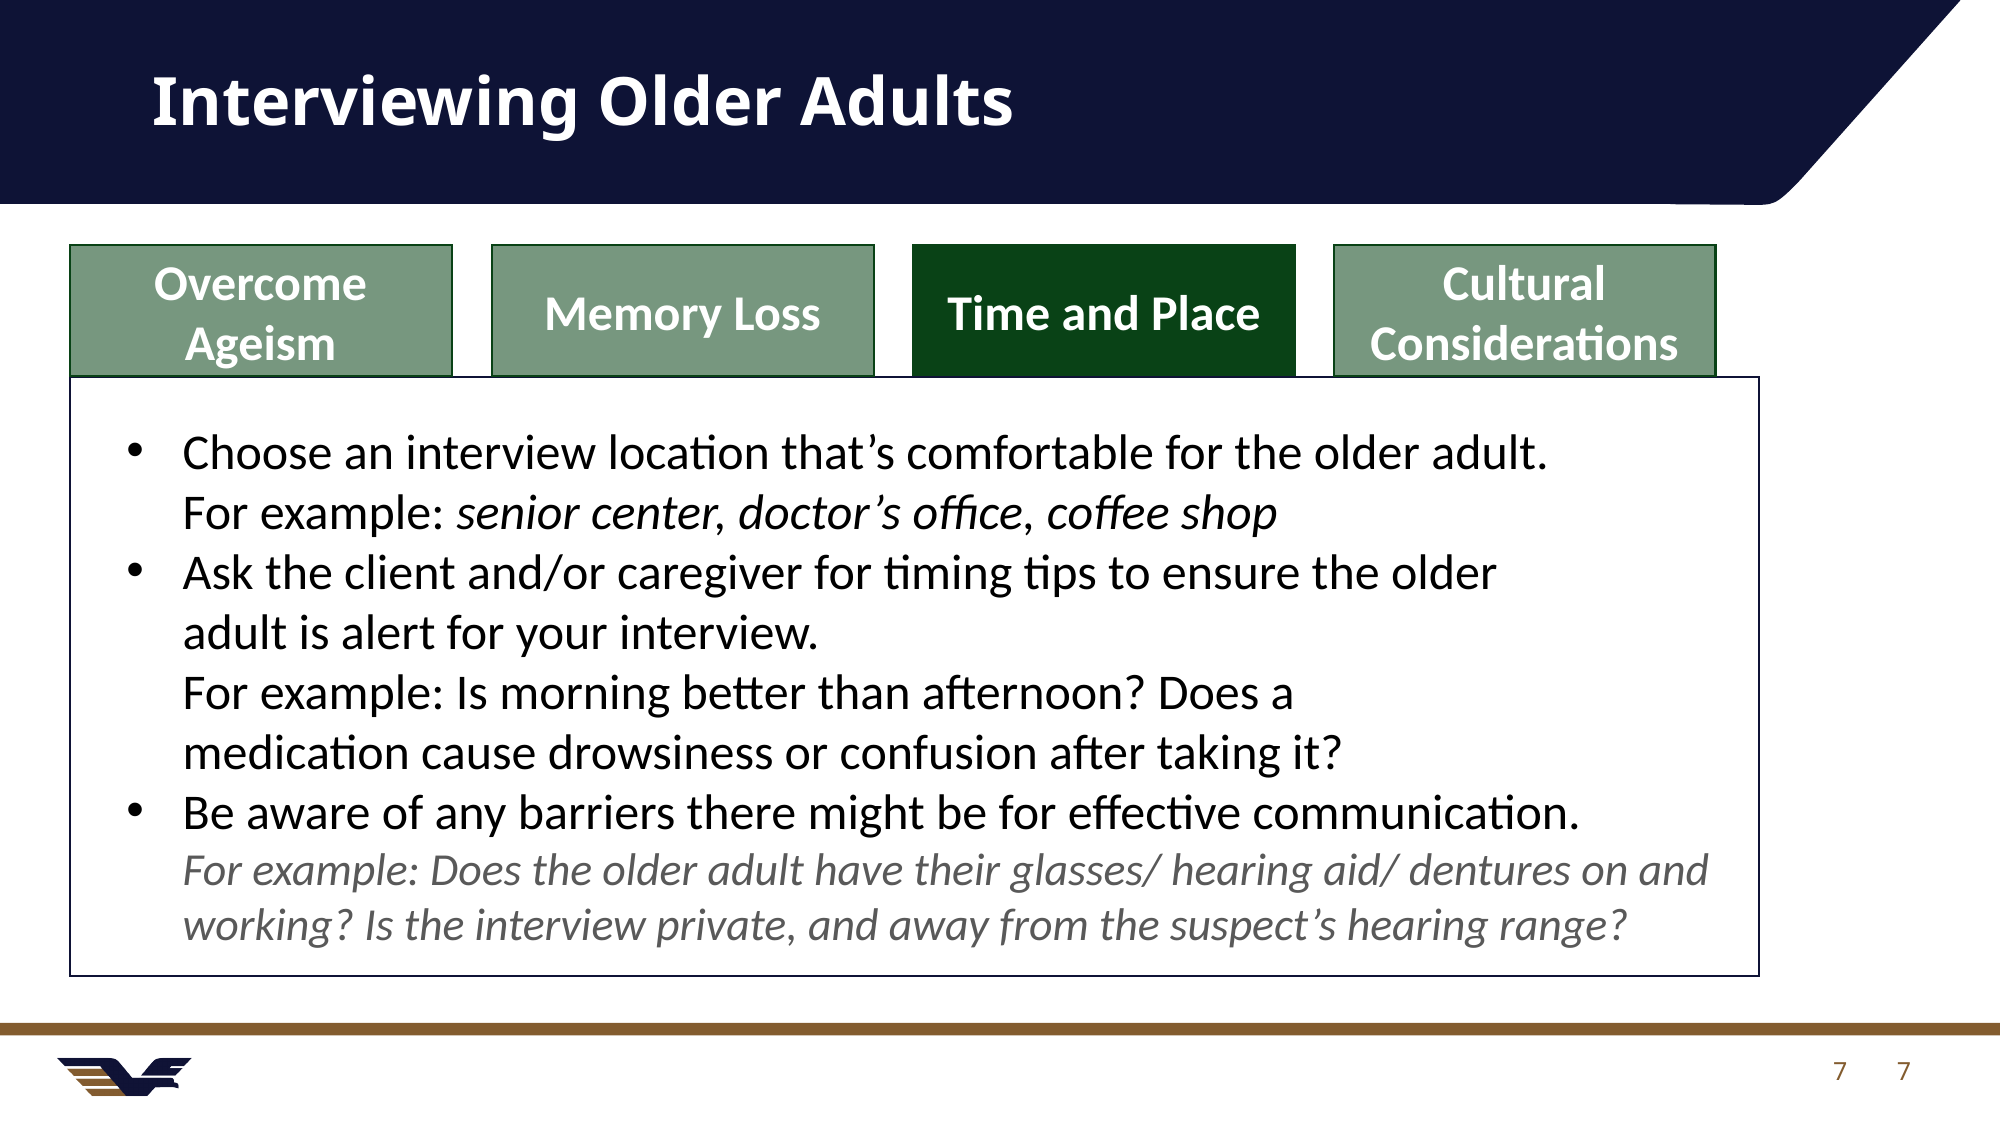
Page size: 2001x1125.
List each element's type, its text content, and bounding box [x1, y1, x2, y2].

text_box Time and Place [912, 278, 1296, 376]
text_box Choose an interview location that’s comfortable for the older adult. For example: senior center, doctor’s office, coffee shop Ask the client and/or caregiver for timing tips to ensure the older adult is alert for your interview. For example: Is morning better than afternoon? Does a medication cause drowsiness or confusion after taking it? Be aware of any barriers there might be for effective communication. For example: Does the older adult have their glasses/ hearing aid/ dentures on and working? Is the interview private, and away from the suspect’s hearing range? [111, 411, 1734, 1125]
title Interviewing Older Adults [137, 59, 1863, 278]
text_box 7 [1734, 1042, 1863, 1103]
text_box [69, 376, 1760, 977]
picture [56, 1046, 111, 1100]
text_box Overcome Ageism [69, 244, 453, 377]
slide_number 7 [1863, 1042, 1927, 1103]
text_box Cultural Considerations [1333, 244, 1717, 377]
text_box Memory Loss [491, 244, 875, 377]
